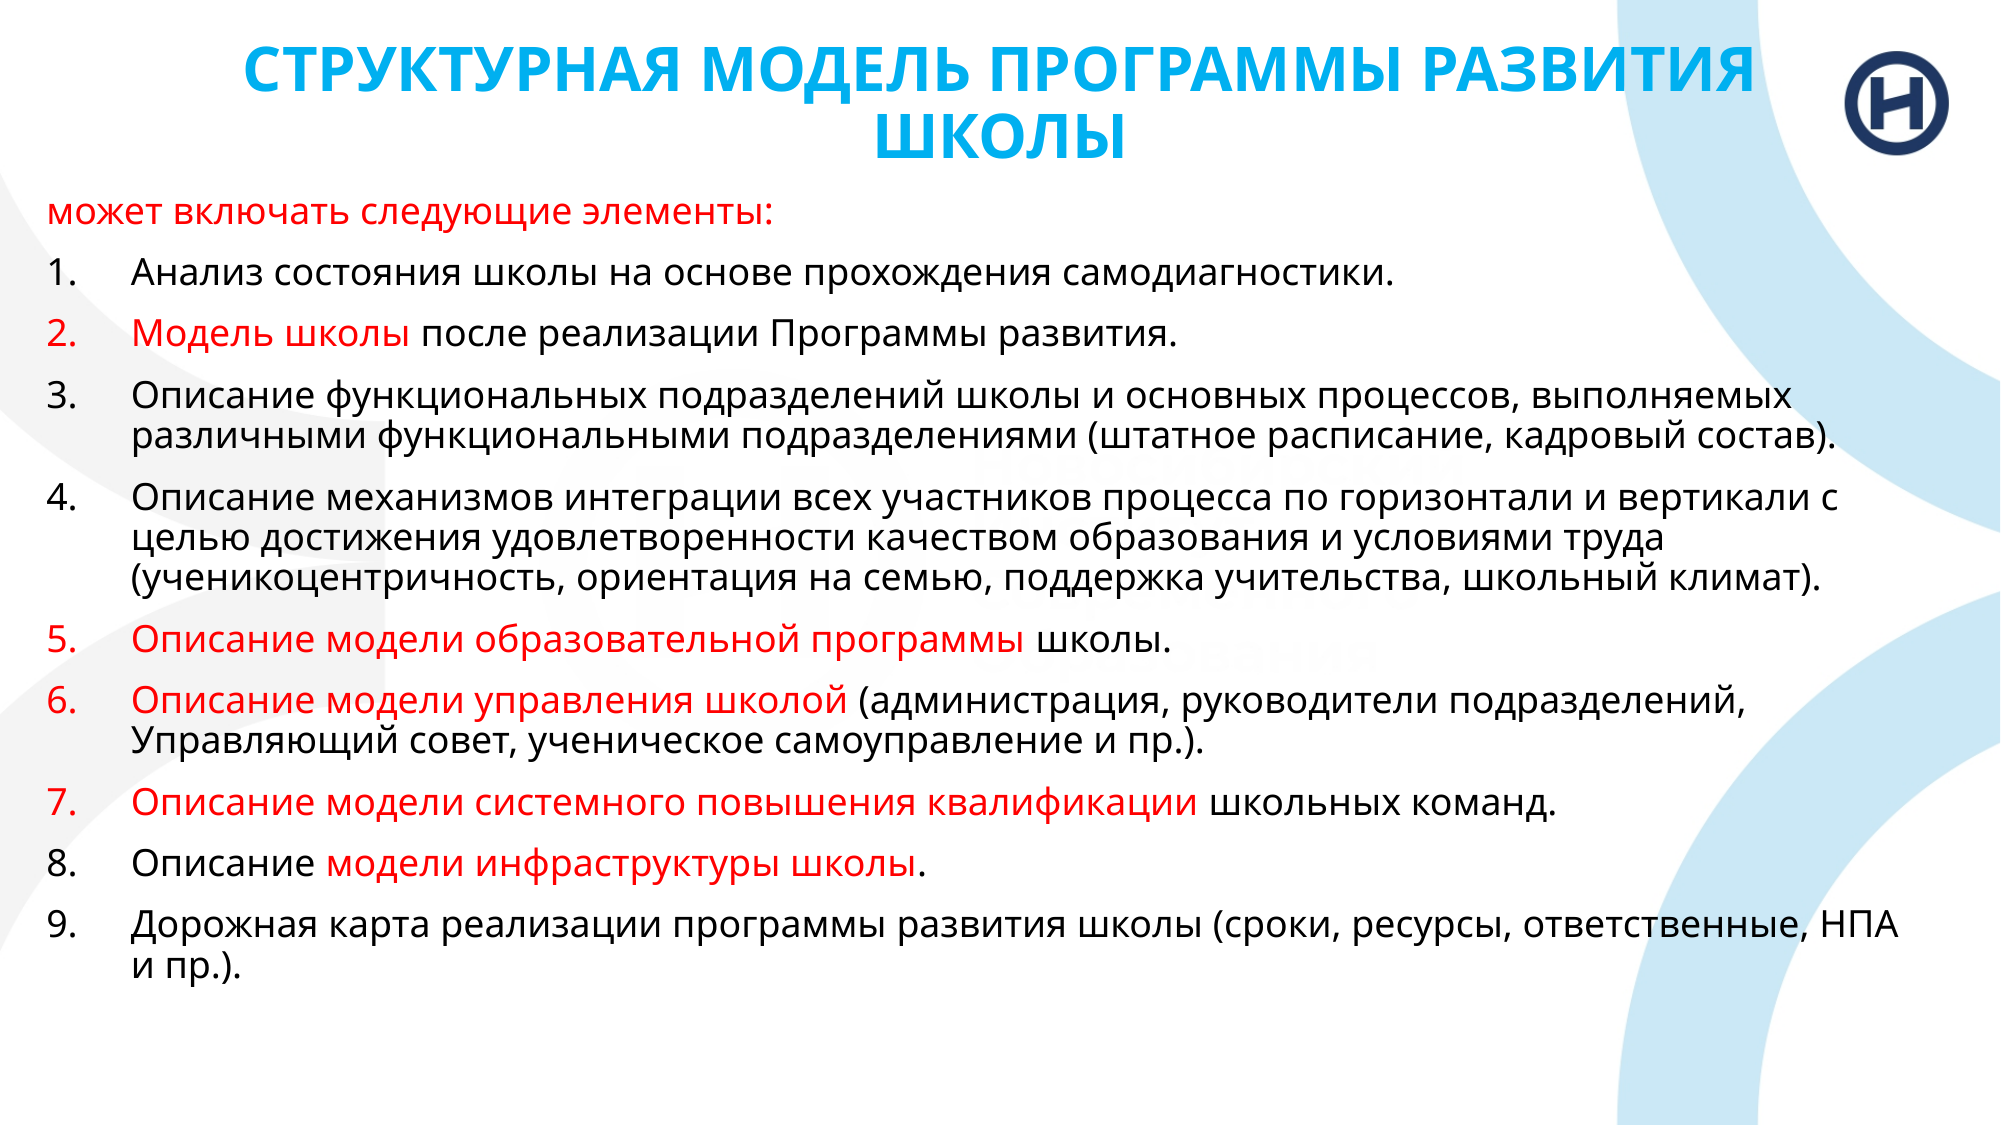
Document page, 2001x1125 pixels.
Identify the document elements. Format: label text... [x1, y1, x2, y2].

title СТРУКТУРНАЯ МОДЕЛЬ ПРОГРАММЫ РАЗВИТИЯ ШКОЛЫ [137, 30, 1863, 180]
list может включать следующие элементы: Анализ состояния школы на основе прохождения самодиагностики. Модель школы после реализации Программы развития. Описание функциональных подразделений школы и основных процессов, выполняемых различными функциональными подразделениями (штатное расписание, кадровый состав). Описание механизмов интеграции всех участников процесса по горизонтали и вертикали с целью достижения удовлетворенности качеством образования и условиями труда (ученикоцентричность, ориентация на семью, поддержка учительства, школьный климат). Описание модели образовательной программы школы. Описание модели управления школой (администрация, руководители подразделений, Управляющий совет, ученическое самоуправление и пр.). Описание модели системного повышения квалификации школьных команд. Описание модели инфраструктуры школы. Дорожная карта реализации программы развития школы (сроки, ресурсы, ответственные, НПА и пр.). [31, 184, 1934, 587]
picture [0, 0, 2001, 1125]
